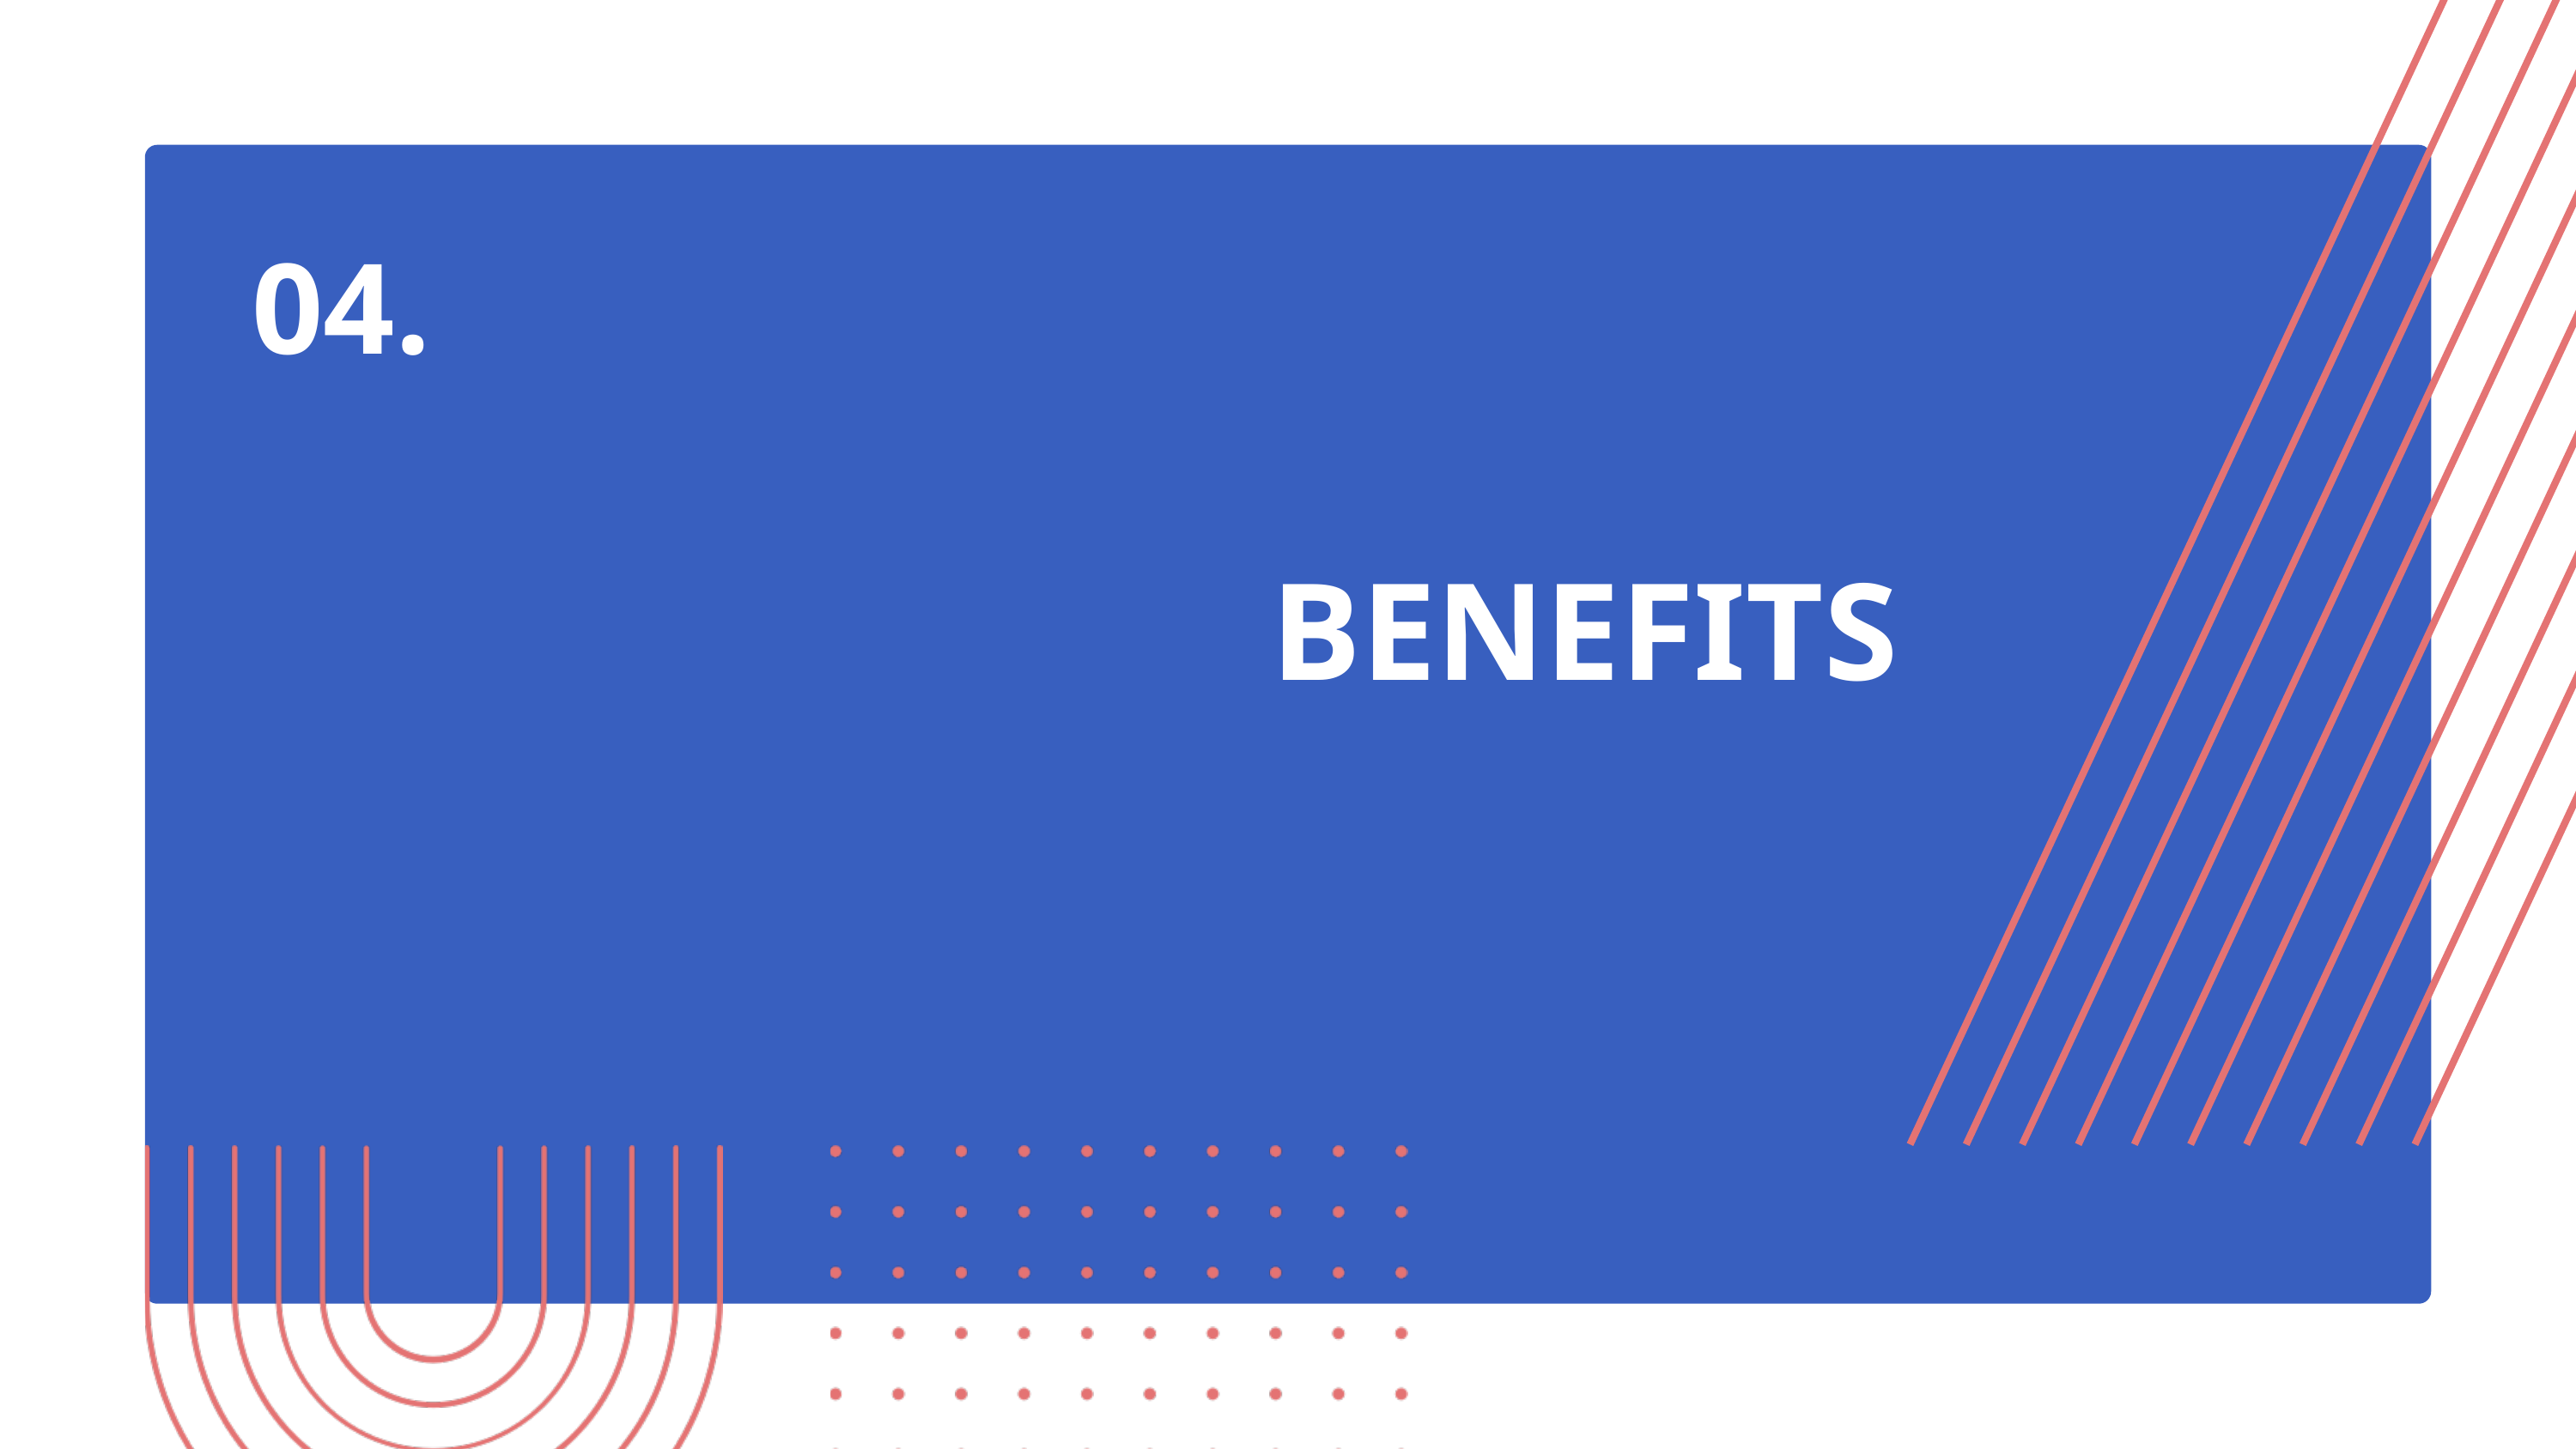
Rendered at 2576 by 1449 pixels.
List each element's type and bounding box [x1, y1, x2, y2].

text_box [144, 1310, 723, 1449]
text_box [144, 144, 2432, 1304]
text_box [829, 1311, 1408, 1449]
text_box [1907, 0, 2576, 1146]
